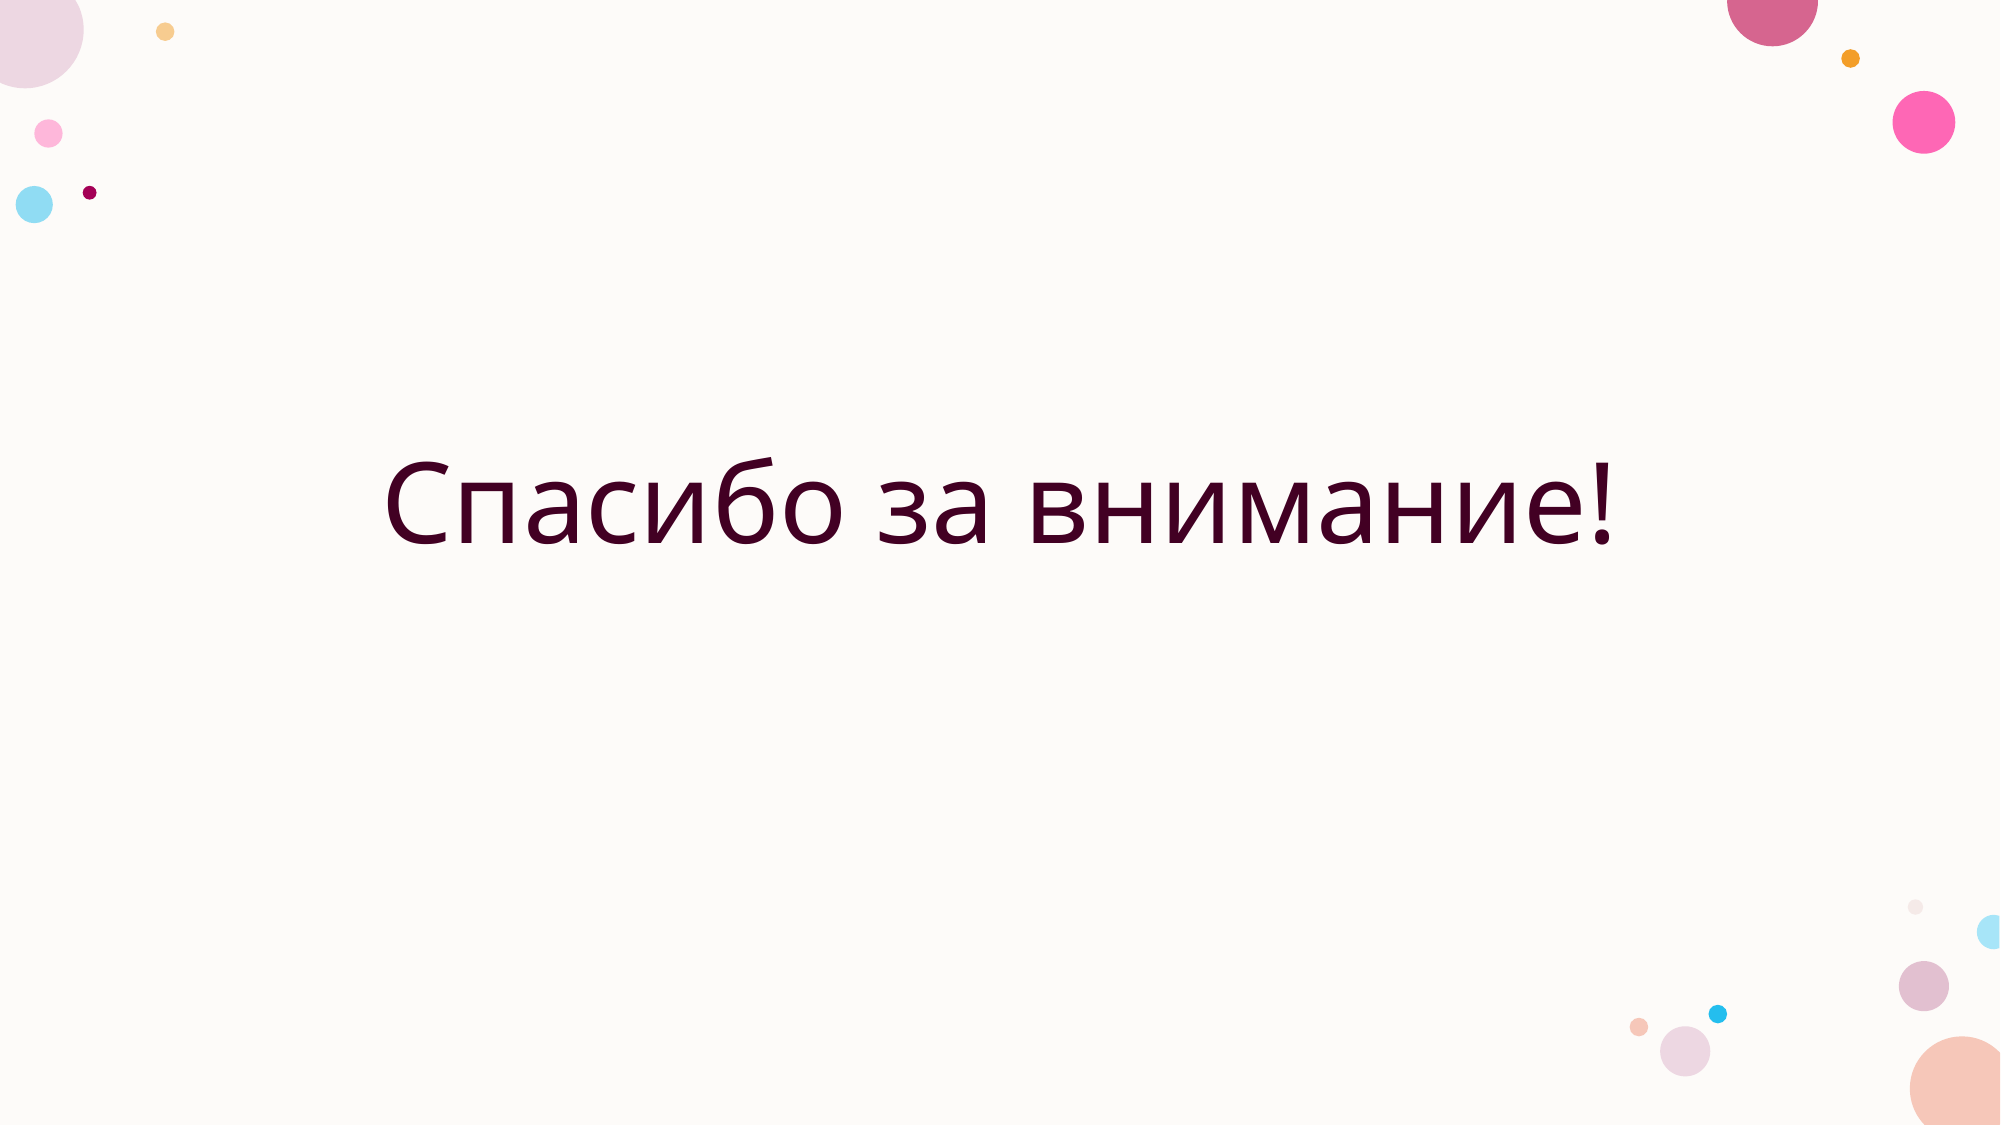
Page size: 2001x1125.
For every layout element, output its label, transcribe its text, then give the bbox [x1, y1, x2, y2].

title Спасибо за внимание! [249, 184, 1750, 576]
